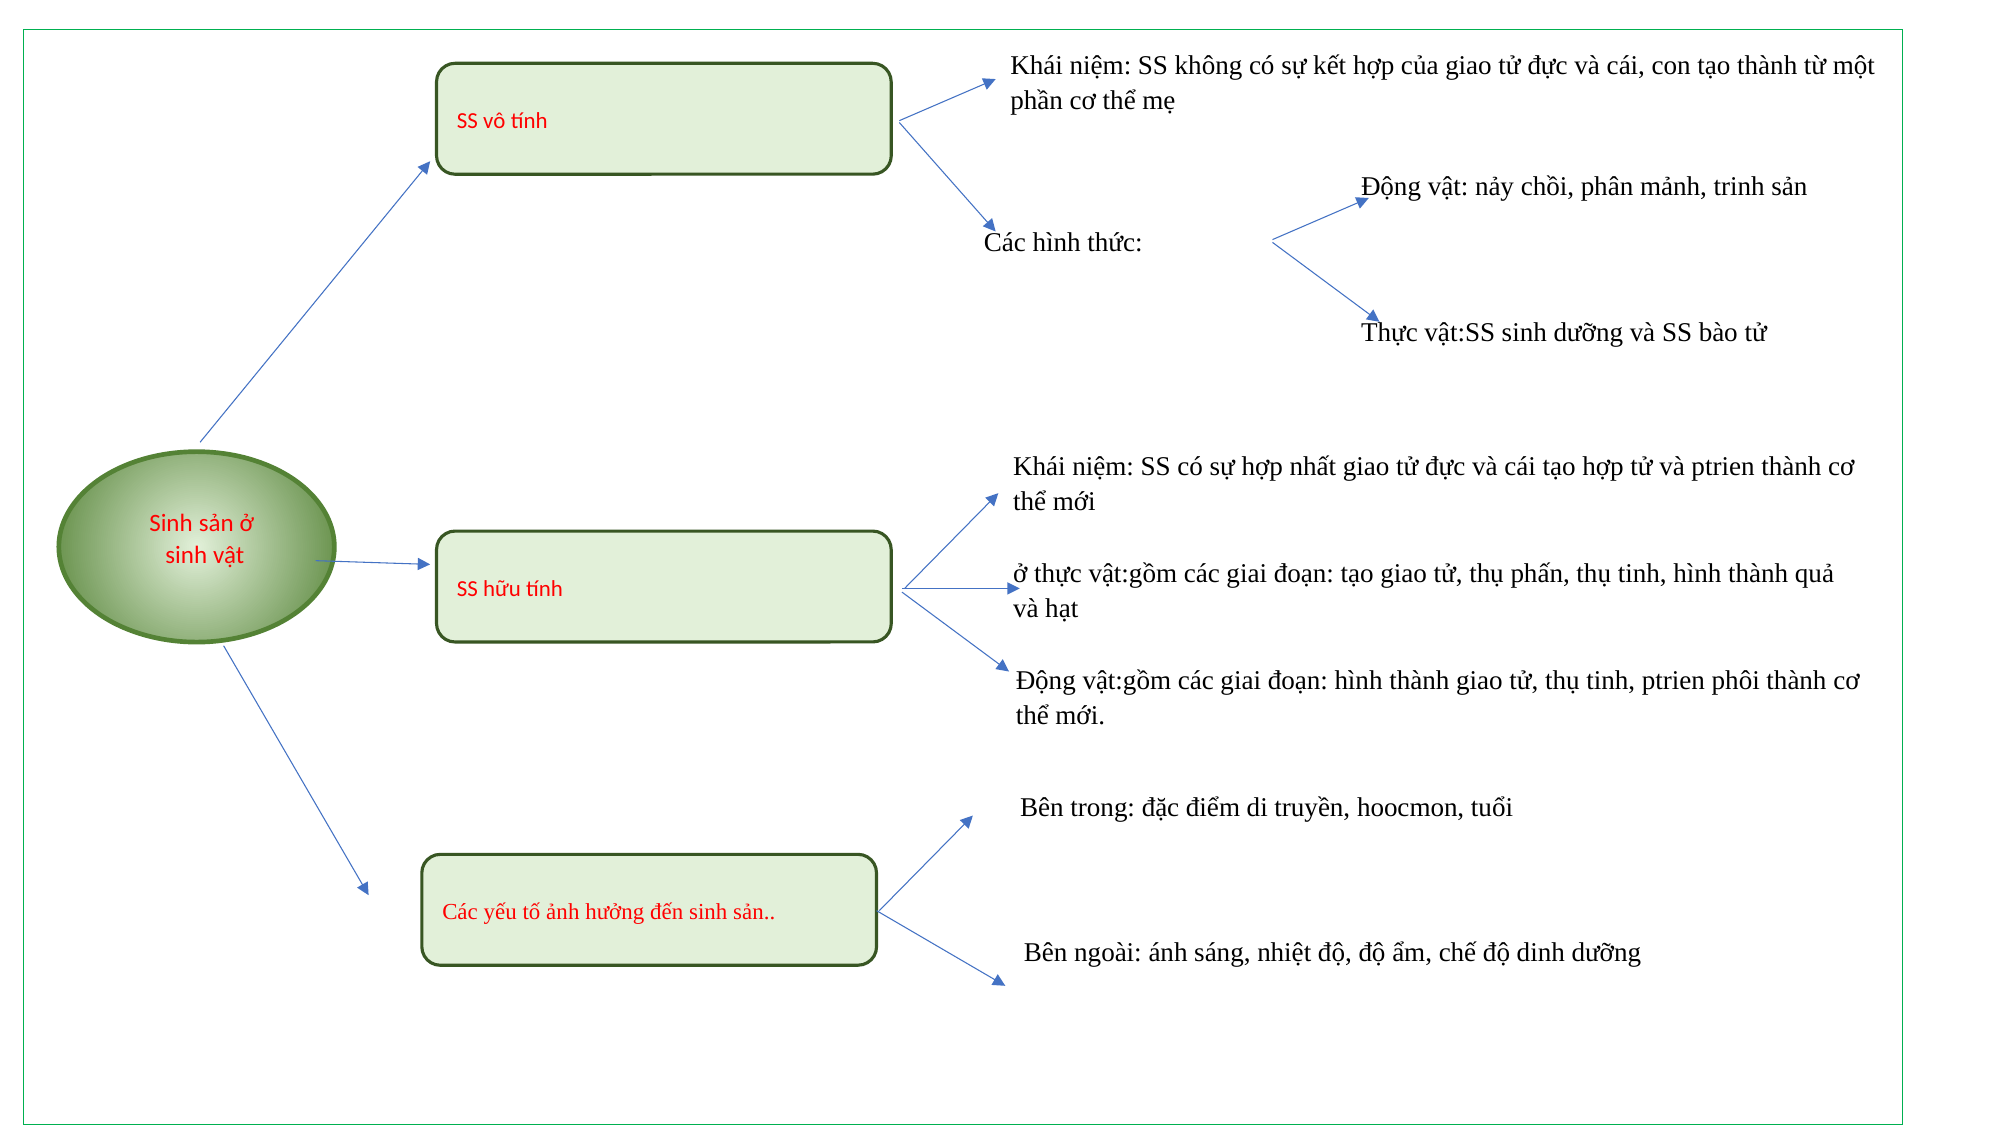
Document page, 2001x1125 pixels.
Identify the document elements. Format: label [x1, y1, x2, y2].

text_box [23, 29, 1903, 1125]
